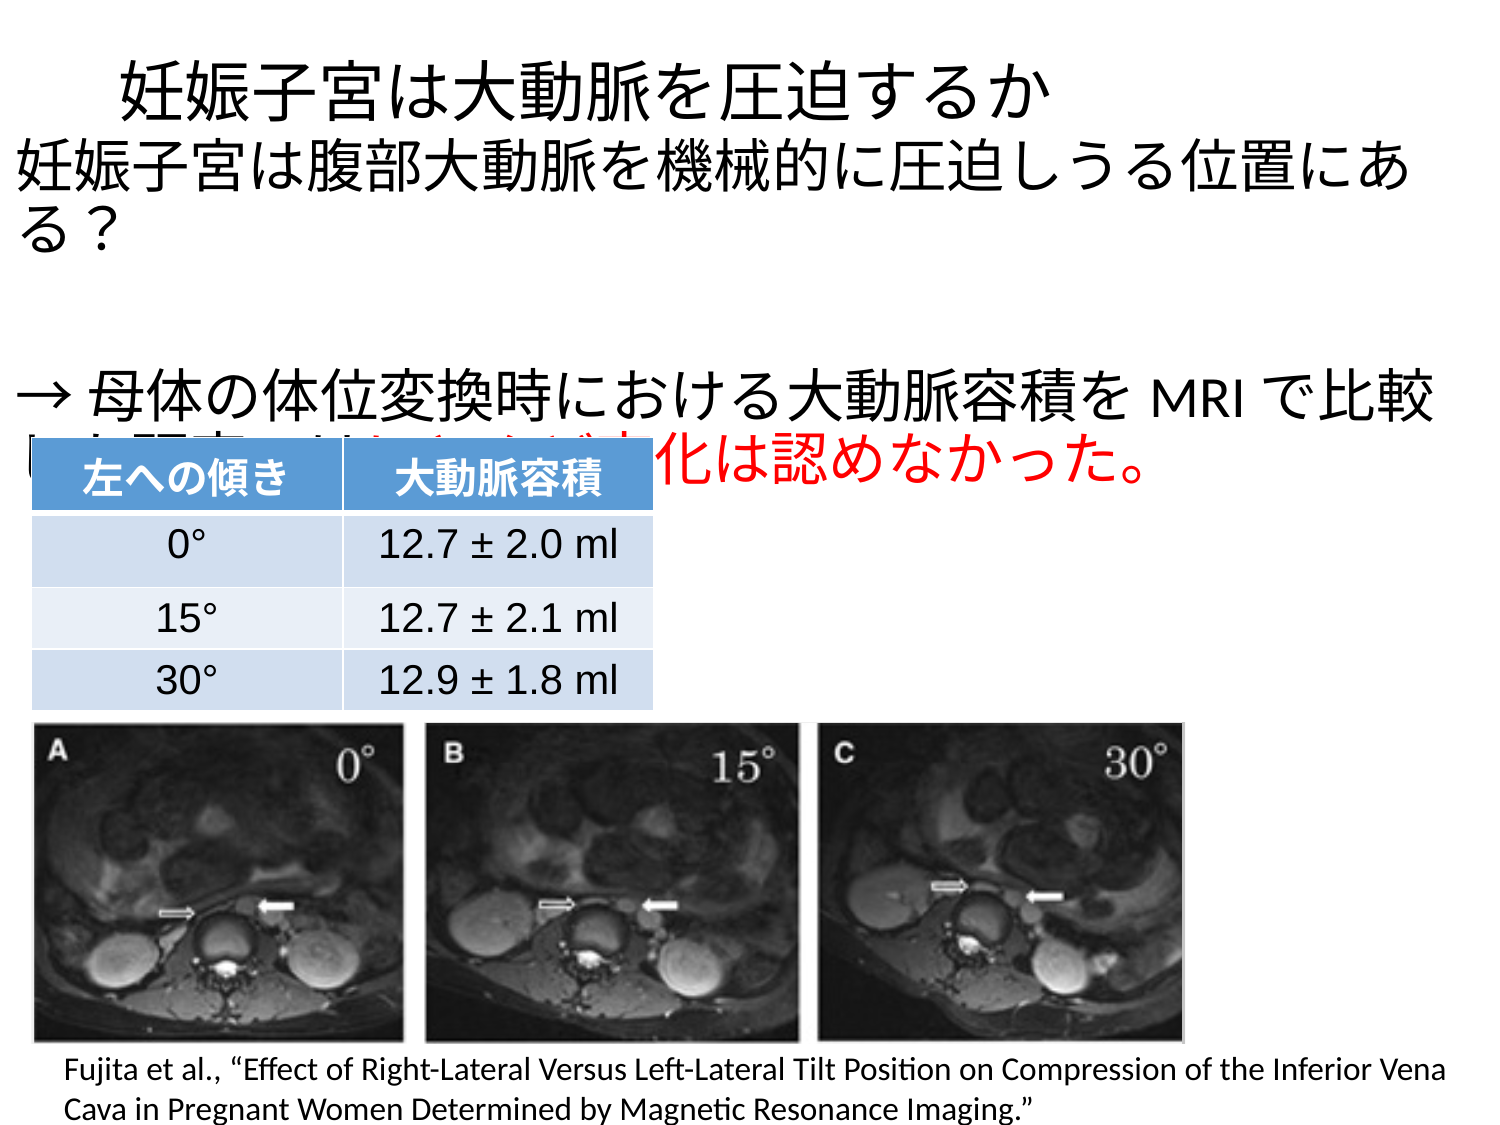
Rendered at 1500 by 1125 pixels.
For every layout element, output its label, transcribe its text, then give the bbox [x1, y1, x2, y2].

table_cell 30° [32, 650, 342, 710]
table_cell 12.9 ± 1.8 ml [344, 650, 653, 710]
list 妊娠子宮は腹部大動脈を機械的に圧迫しうる位置にある？ →母体の体位変換時における大動脈容積をMRIで比較した研究ではほとんど変化は認めなかった。 [0, 129, 1500, 1059]
table_cell 12.7 ± 2.0 ml [344, 516, 653, 587]
table_cell 0° [32, 516, 342, 587]
picture [424, 722, 1186, 1044]
text_box Fujita et al., “Effect of Right-Lateral Versus Left-Lateral Tilt Position on Compression of the Inferior Vena Cava in Pregnant Women Determined by Magnetic Resonance Imaging.” [49, 1039, 1465, 1125]
table_header 大動脈容積 [344, 438, 653, 510]
table_header 左への傾き [32, 438, 342, 510]
table_cell 12.7 ± 2.1 ml [344, 588, 653, 648]
title 妊娠子宮は大動脈を圧迫するか [103, 59, 1411, 129]
table_cell 15° [32, 588, 342, 648]
picture [31, 722, 407, 1044]
